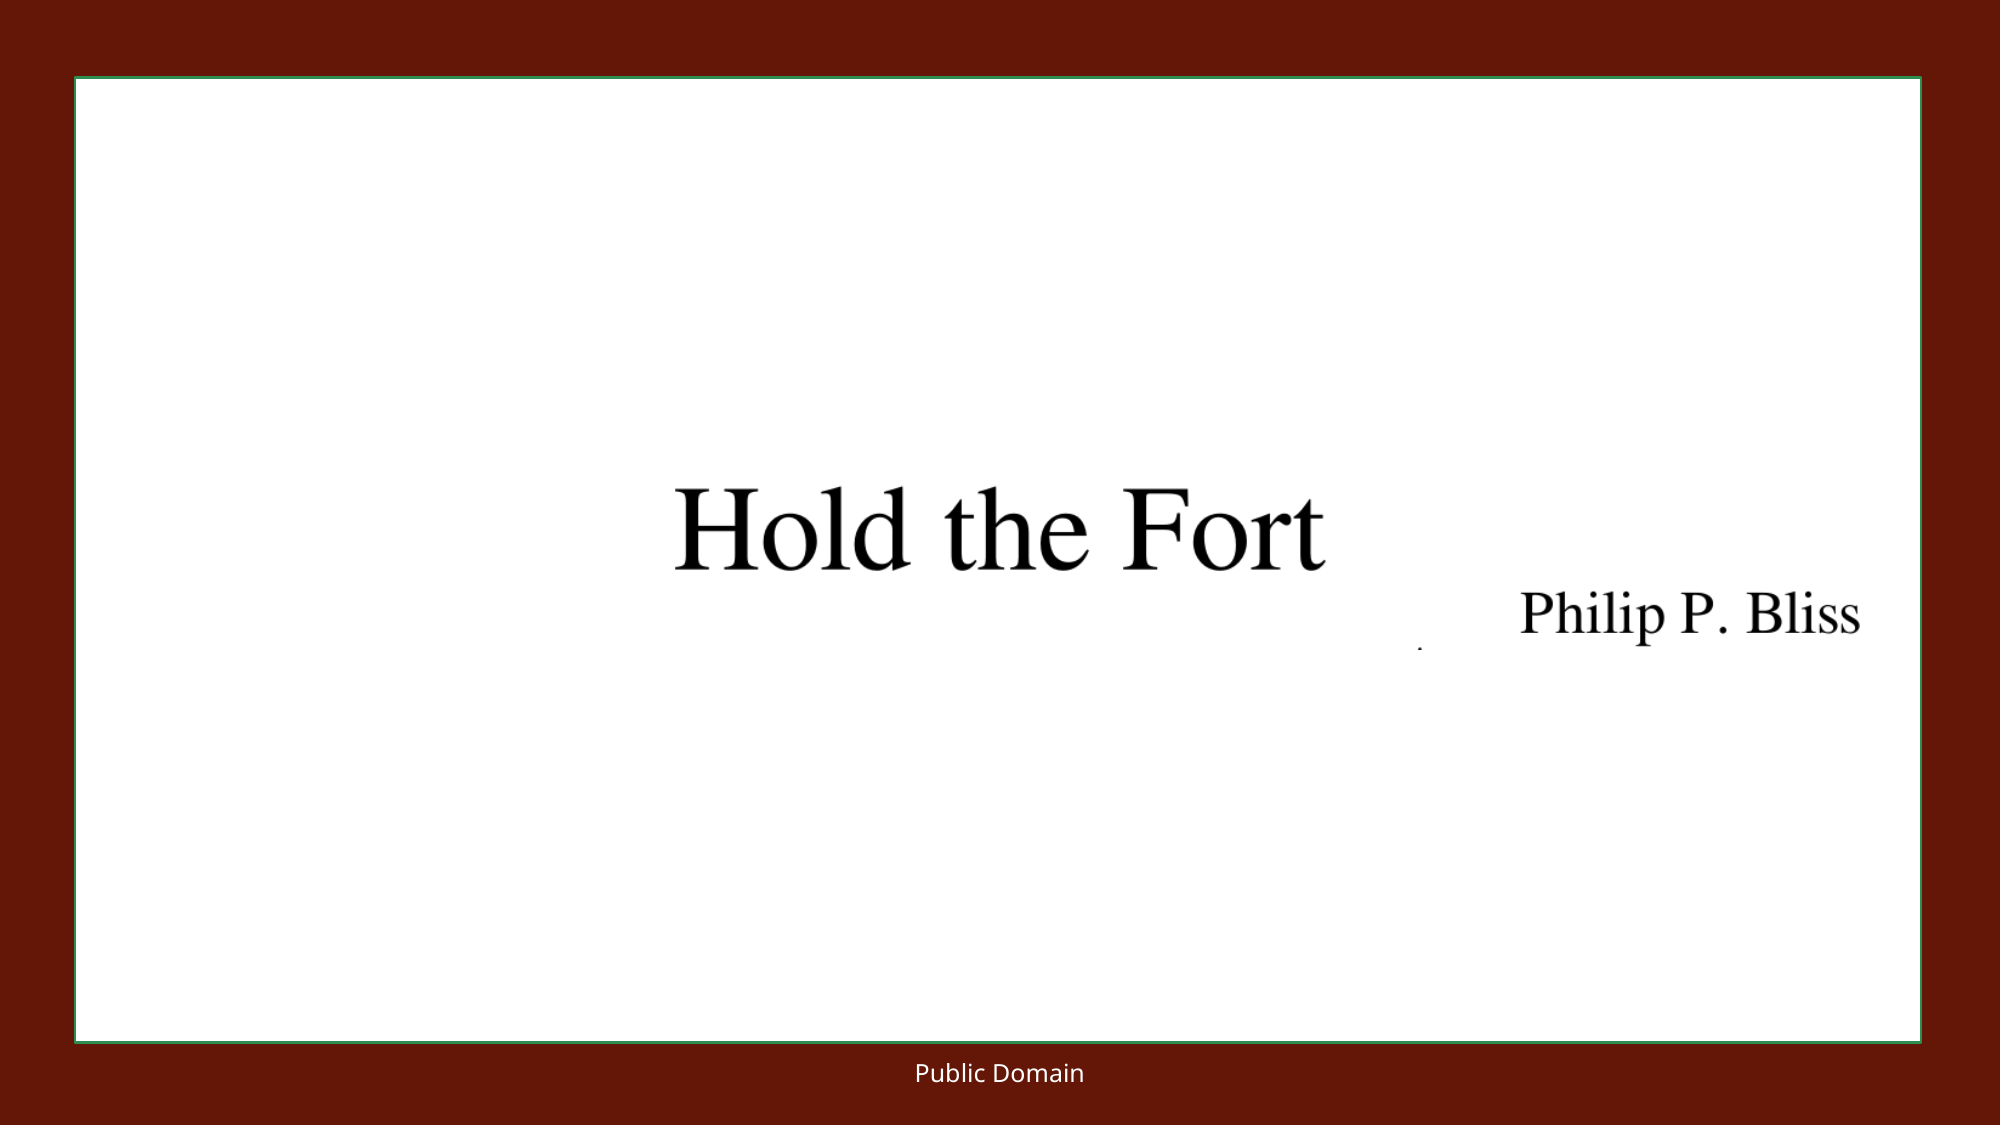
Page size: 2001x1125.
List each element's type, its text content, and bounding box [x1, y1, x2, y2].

footer Public Domain [662, 1044, 1338, 1103]
text_box [74, 76, 1922, 1044]
picture [140, 474, 1860, 650]
